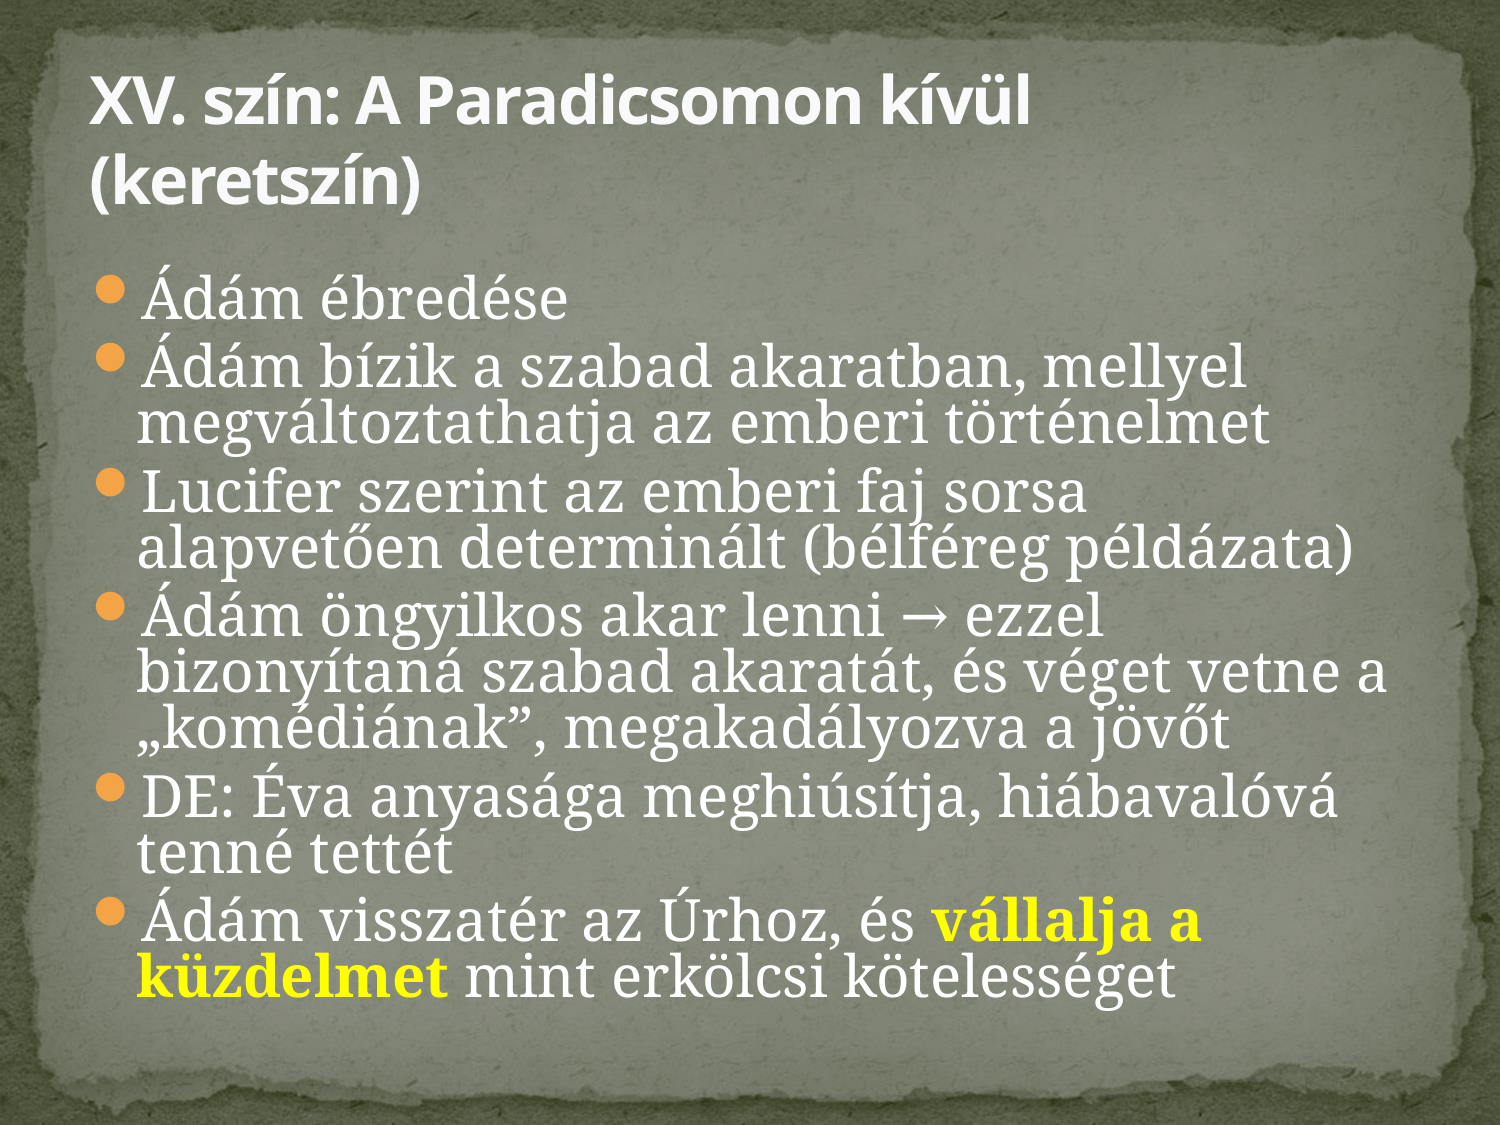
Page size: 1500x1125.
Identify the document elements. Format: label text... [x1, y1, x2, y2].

title XV. szín: A Paradicsomon kívül (keretszín) [74, 24, 1425, 225]
list Ádám ébredése Ádám bízik a szabad akaratban, mellyel megváltoztathatja az emberi történelmet Lucifer szerint az emberi faj sorsa alapvetően determinált (bélféreg példázata) Ádám öngyilkos akar lenni → ezzel bizonyítaná szabad akaratát, és véget vetne a „komédiának”, megakadályozva a jövőt DE: Éva anyasága meghiúsítja, hiábavalóvá tenné tettét Ádám visszatér az Úrhoz, és vállalja a küzdelmet mint erkölcsi kötelességet [76, 267, 1427, 1053]
picture [0, 0, 1500, 1125]
